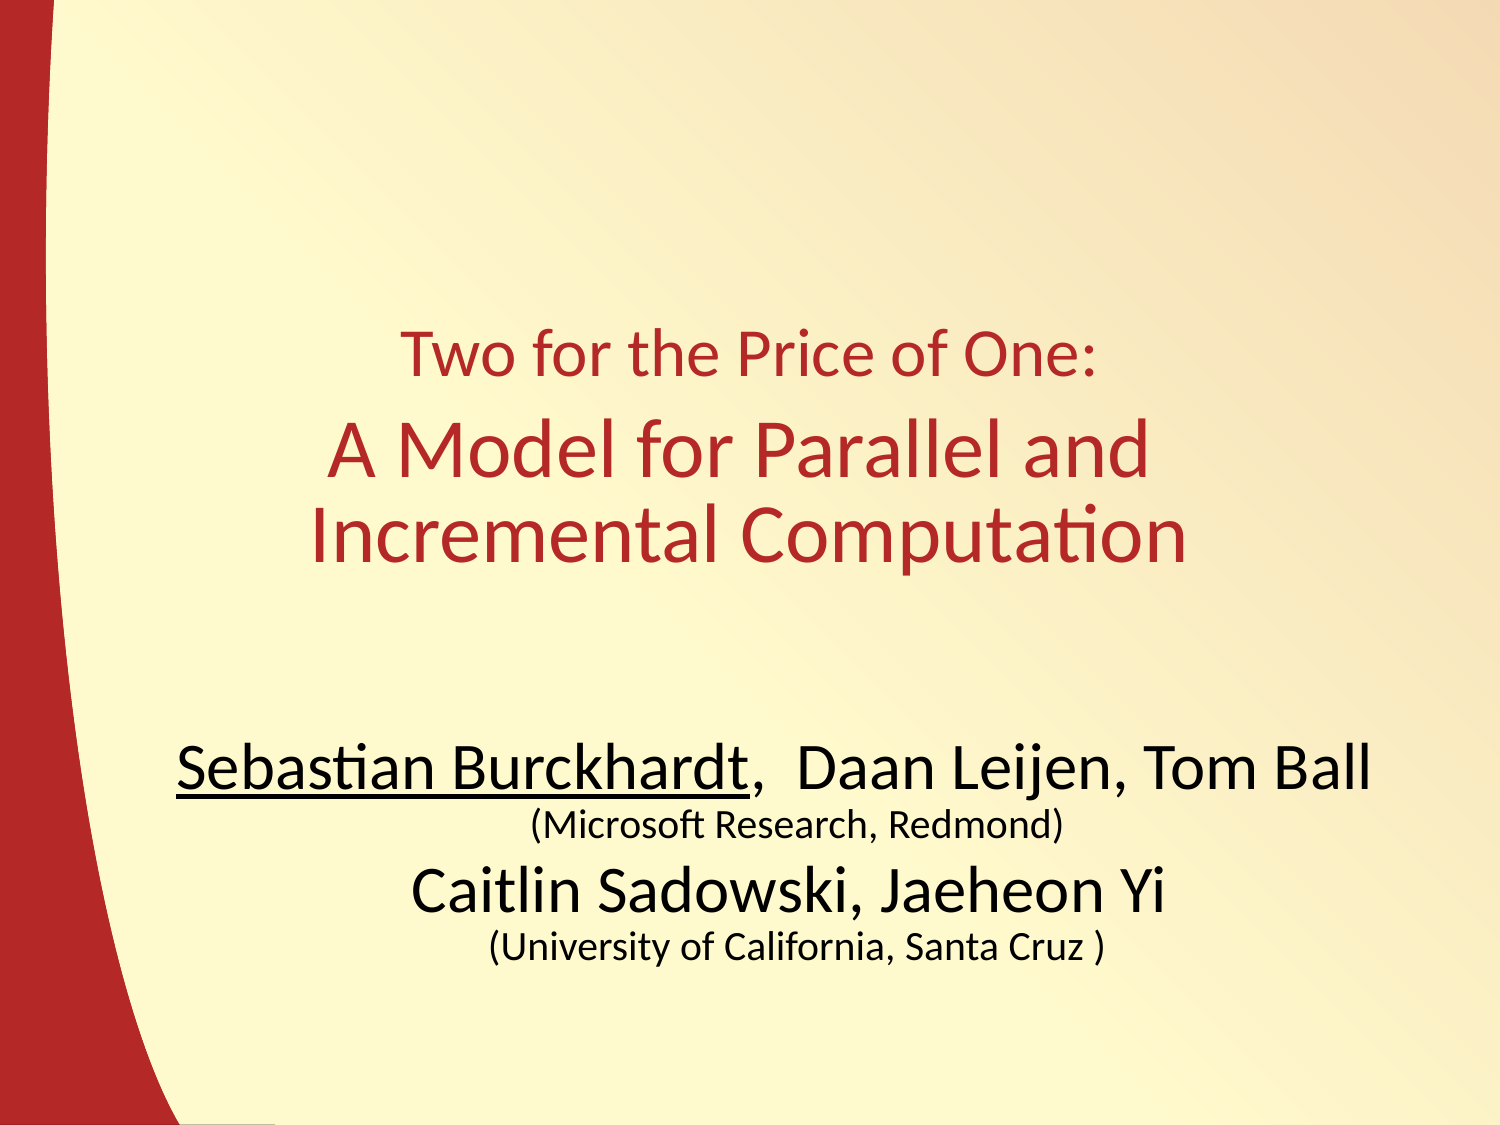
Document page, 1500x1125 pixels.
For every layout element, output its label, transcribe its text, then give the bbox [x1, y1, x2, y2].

subtitle Sebastian Burckhardt, Daan Leijen, Tom Ball (Microsoft Research, Redmond) Caitlin Sadowski, Jaeheon Yi (University of California, Santa Cruz ) [75, 732, 1500, 1042]
title Two for the Price of One: A Model for Parallel and Incremental Computation [82, 316, 1418, 651]
